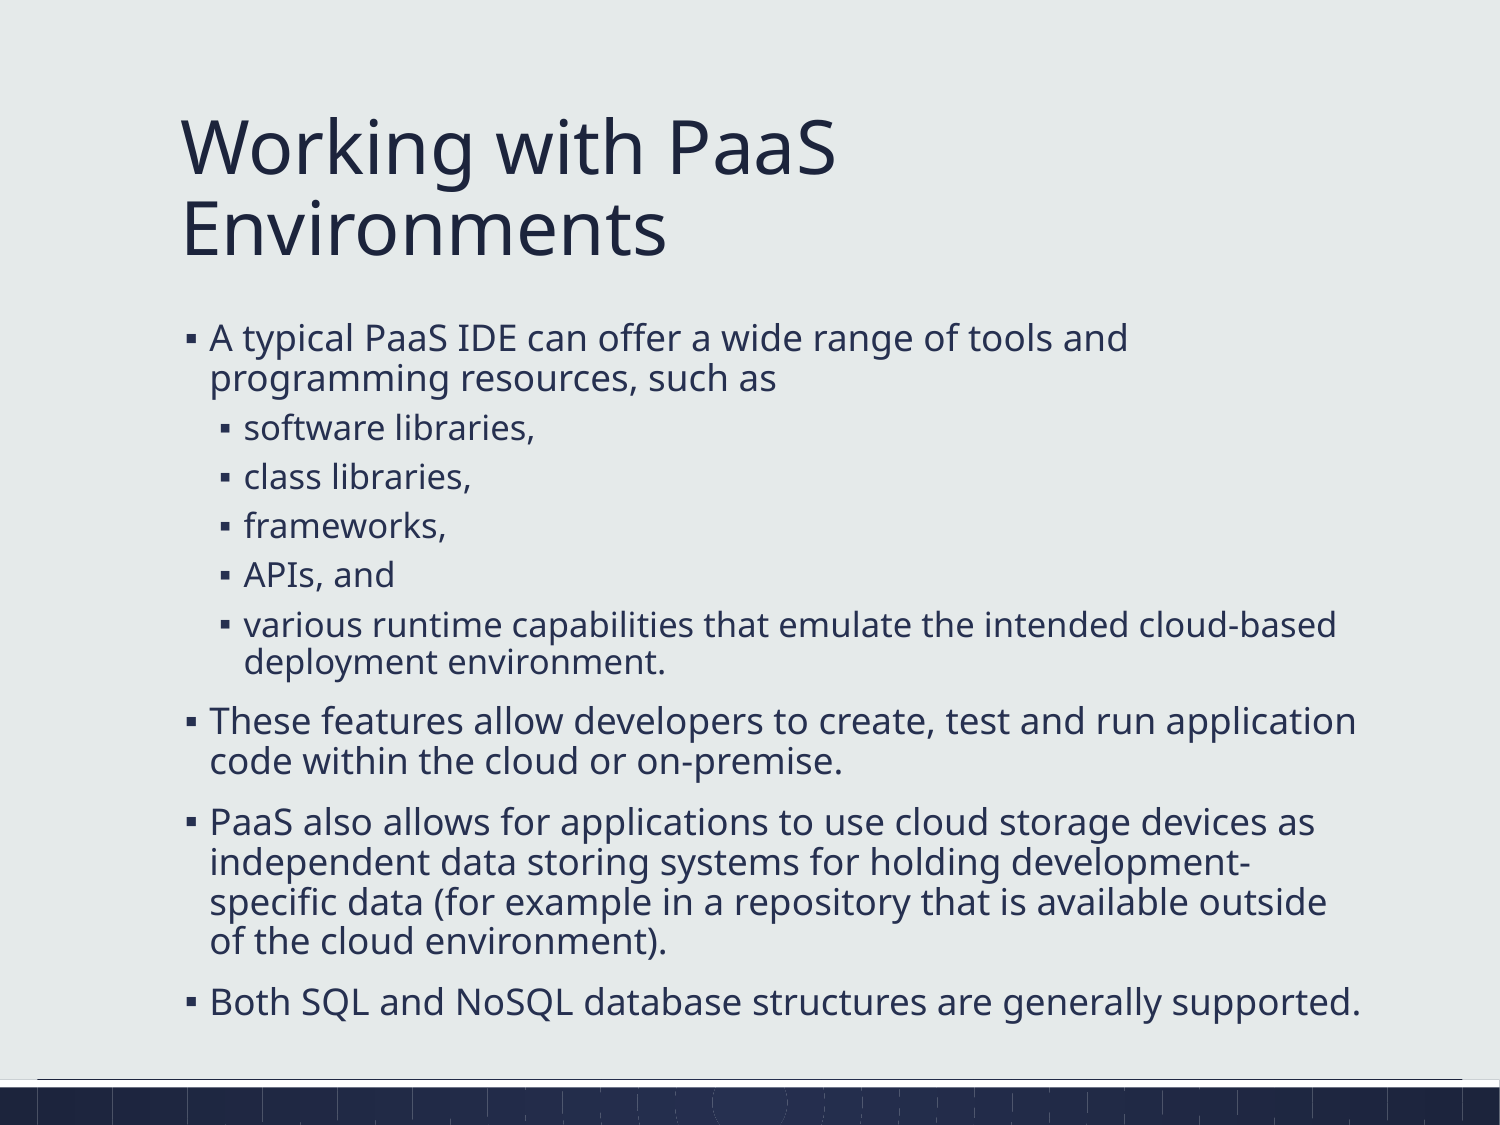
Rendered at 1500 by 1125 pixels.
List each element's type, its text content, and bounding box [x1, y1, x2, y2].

list A typical PaaS IDE can offer a wide range of tools and programming resources, such as software libraries, class libraries, frameworks, APIs, and various runtime capabilities that emulate the intended cloud-based deployment environment. These features allow developers to create, test and run application code within the cloud or on-premise. PaaS also allows for applications to use cloud storage devices as independent data storing systems for holding development-specific data (for example in a repository that is available outside of the cloud environment). Both SQL and NoSQL database structures are generally supported. [165, 311, 1380, 1069]
title Working with PaaS Environments [165, 76, 1335, 279]
